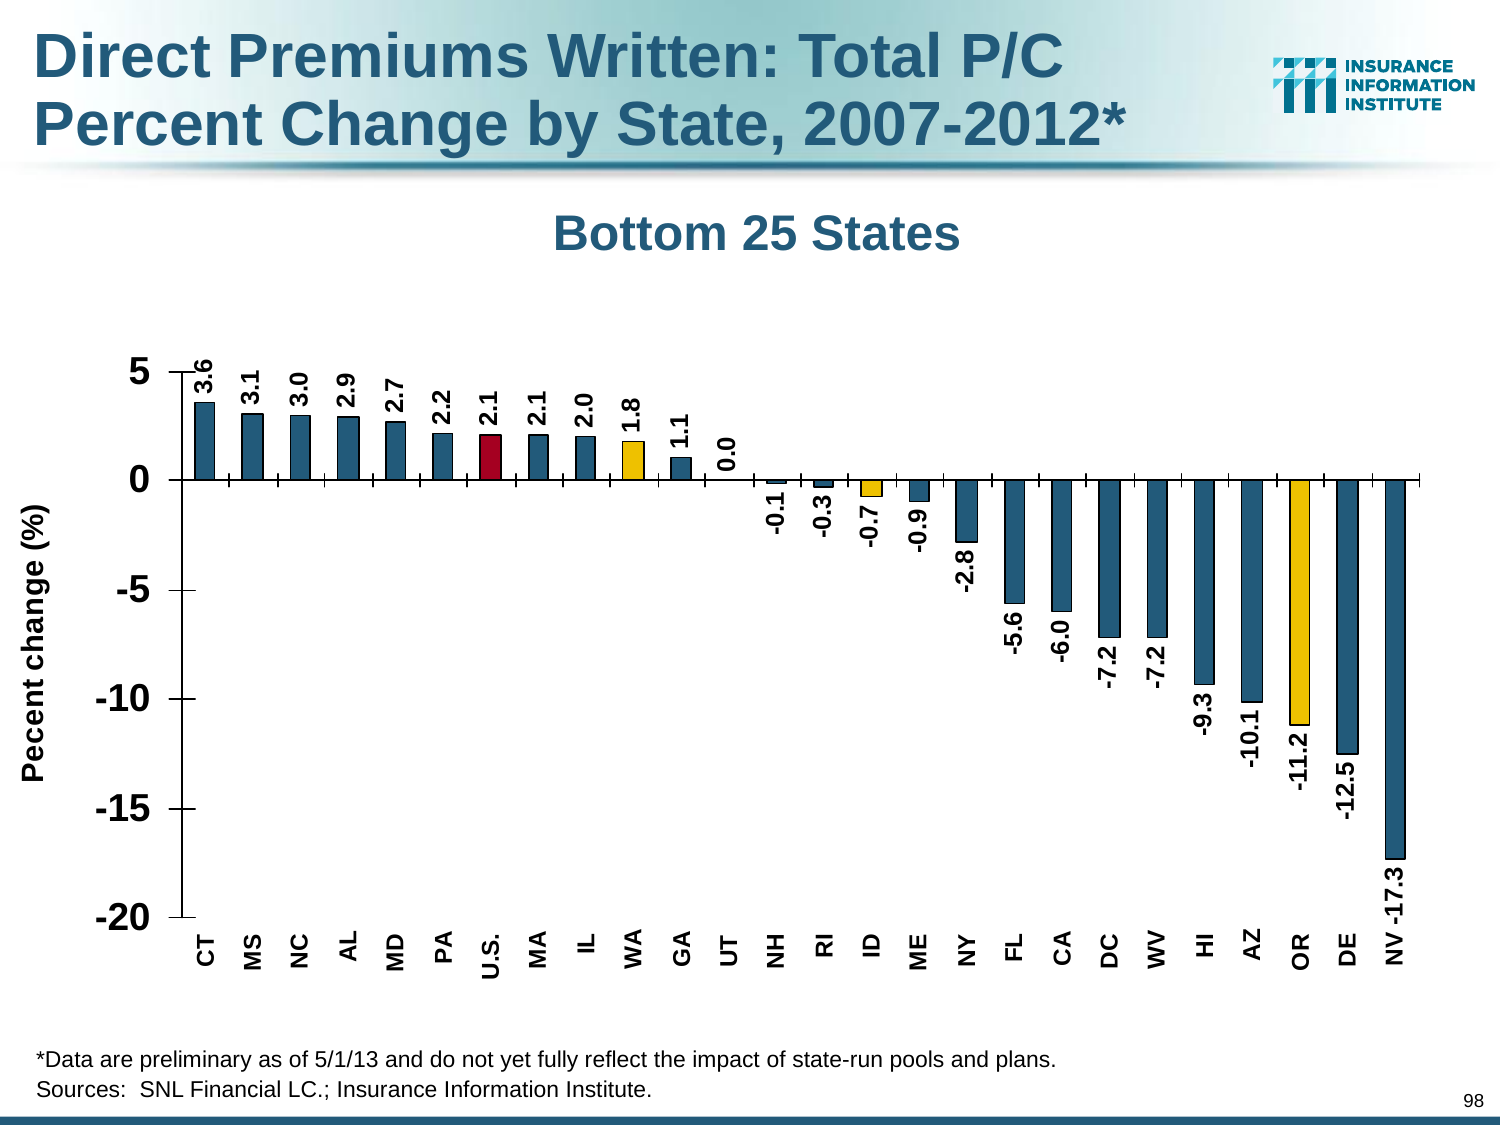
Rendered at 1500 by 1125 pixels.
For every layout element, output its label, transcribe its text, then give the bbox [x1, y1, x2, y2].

picture [0, 0, 1500, 189]
text_box Bottom 25 States [57, 207, 1458, 262]
text_box *Data are preliminary as of 5/1/13 and do not yet fully reflect the impact of state-run pools and plans. Sources: SNL Financial LC.; Insurance Information Institute. [20, 1074, 1500, 1110]
title Direct Premiums Written: Total P/C Percent Change by State, 2007-2012* [18, 0, 1282, 167]
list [0, 293, 1499, 1069]
